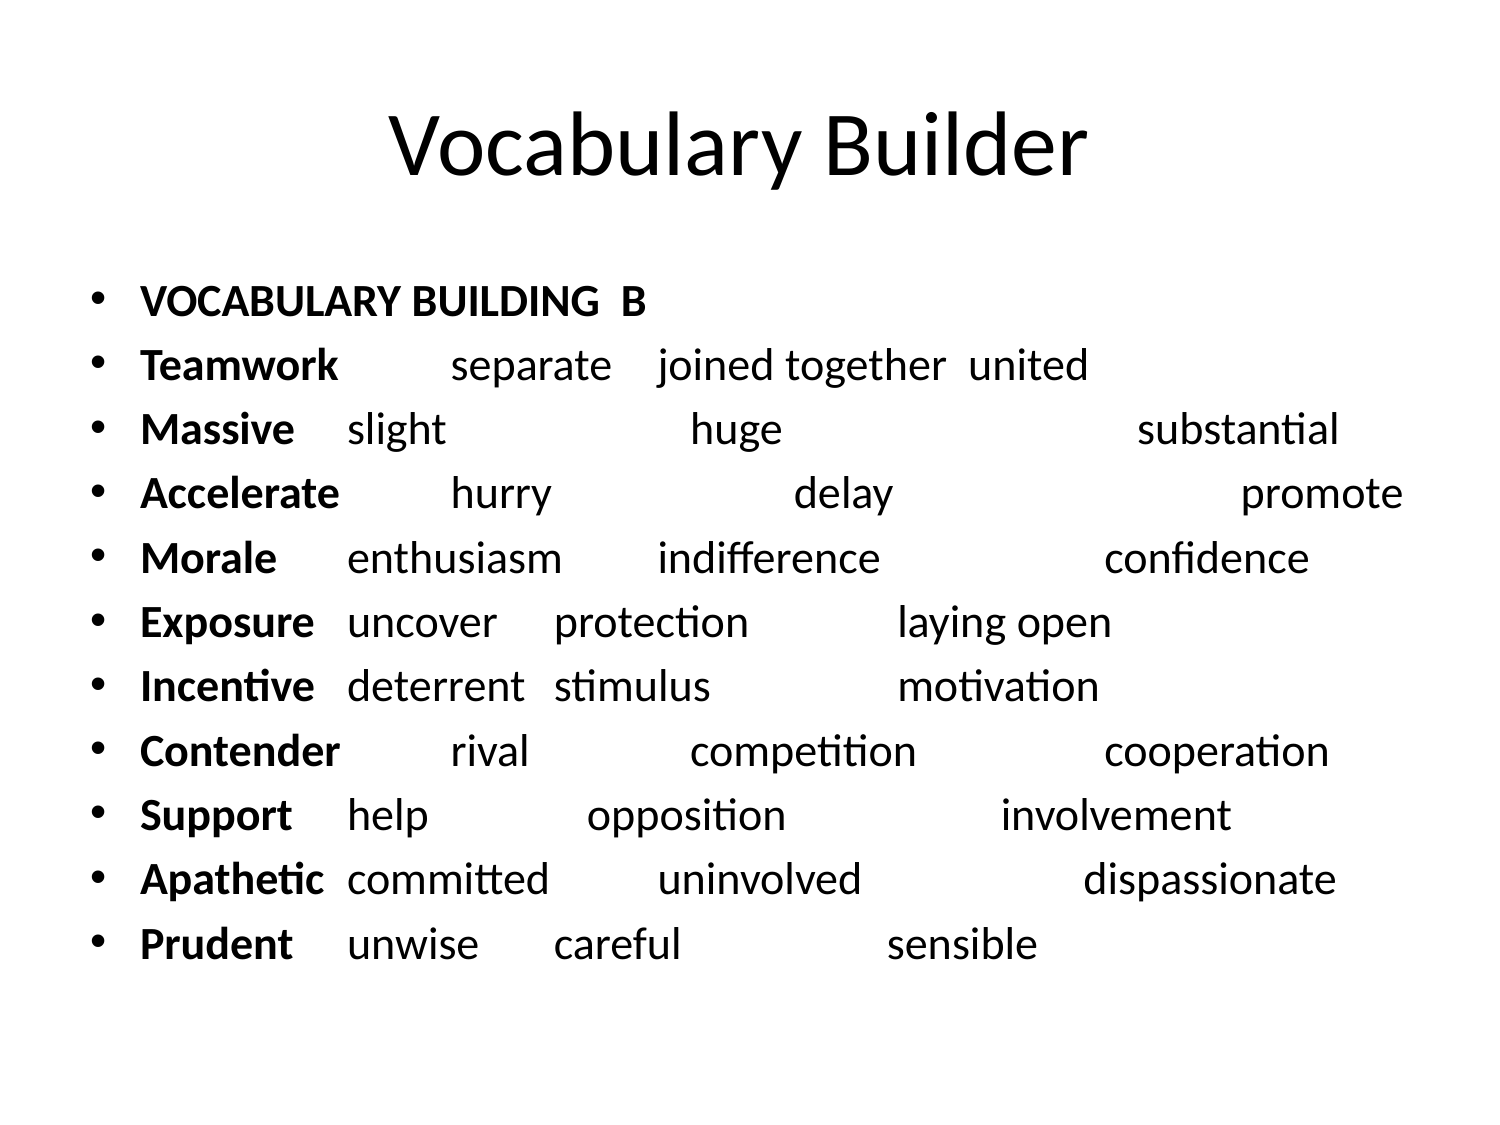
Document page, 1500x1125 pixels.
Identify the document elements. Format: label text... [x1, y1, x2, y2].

list VOCABULARY BUILDING B Teamwork separate joined together united Massive slight huge substantial Accelerate hurry delay promote Morale enthusiasm indifference confidence Exposure uncover protection laying open Incentive deterrent stimulus motivation Contender rival competition cooperation Support help opposition involvement Apathetic committed uninvolved dispassionate Prudent unwise careful sensible [74, 262, 1426, 1006]
title Vocabulary Builder [74, 44, 1426, 233]
